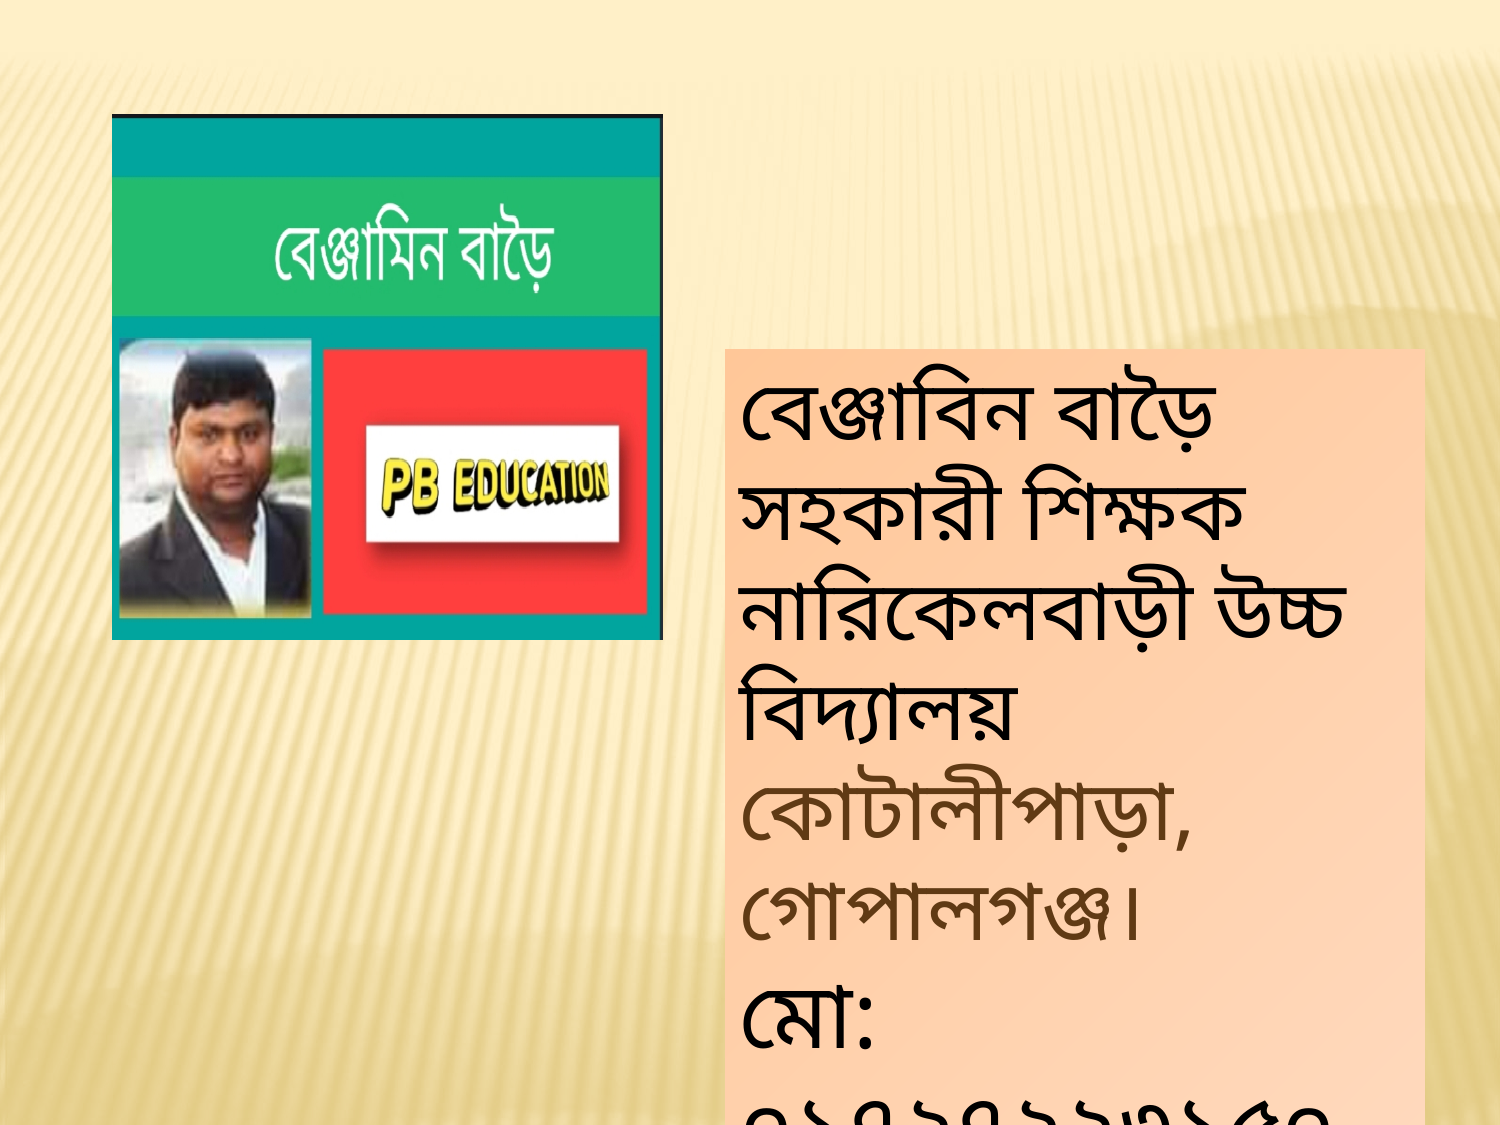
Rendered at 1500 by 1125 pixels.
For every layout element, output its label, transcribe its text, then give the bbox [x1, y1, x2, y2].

text_box বেঞ্জাবিন বাড়ৈ সহকারী শিক্ষক নারিকেলবাড়ী উচ্চ বিদ্যালয় কোটালীপাড়া, গোপালগঞ্জ। মো: ০১৭২৭২২৩১৫০ [725, 349, 1425, 1125]
picture [112, 113, 663, 640]
